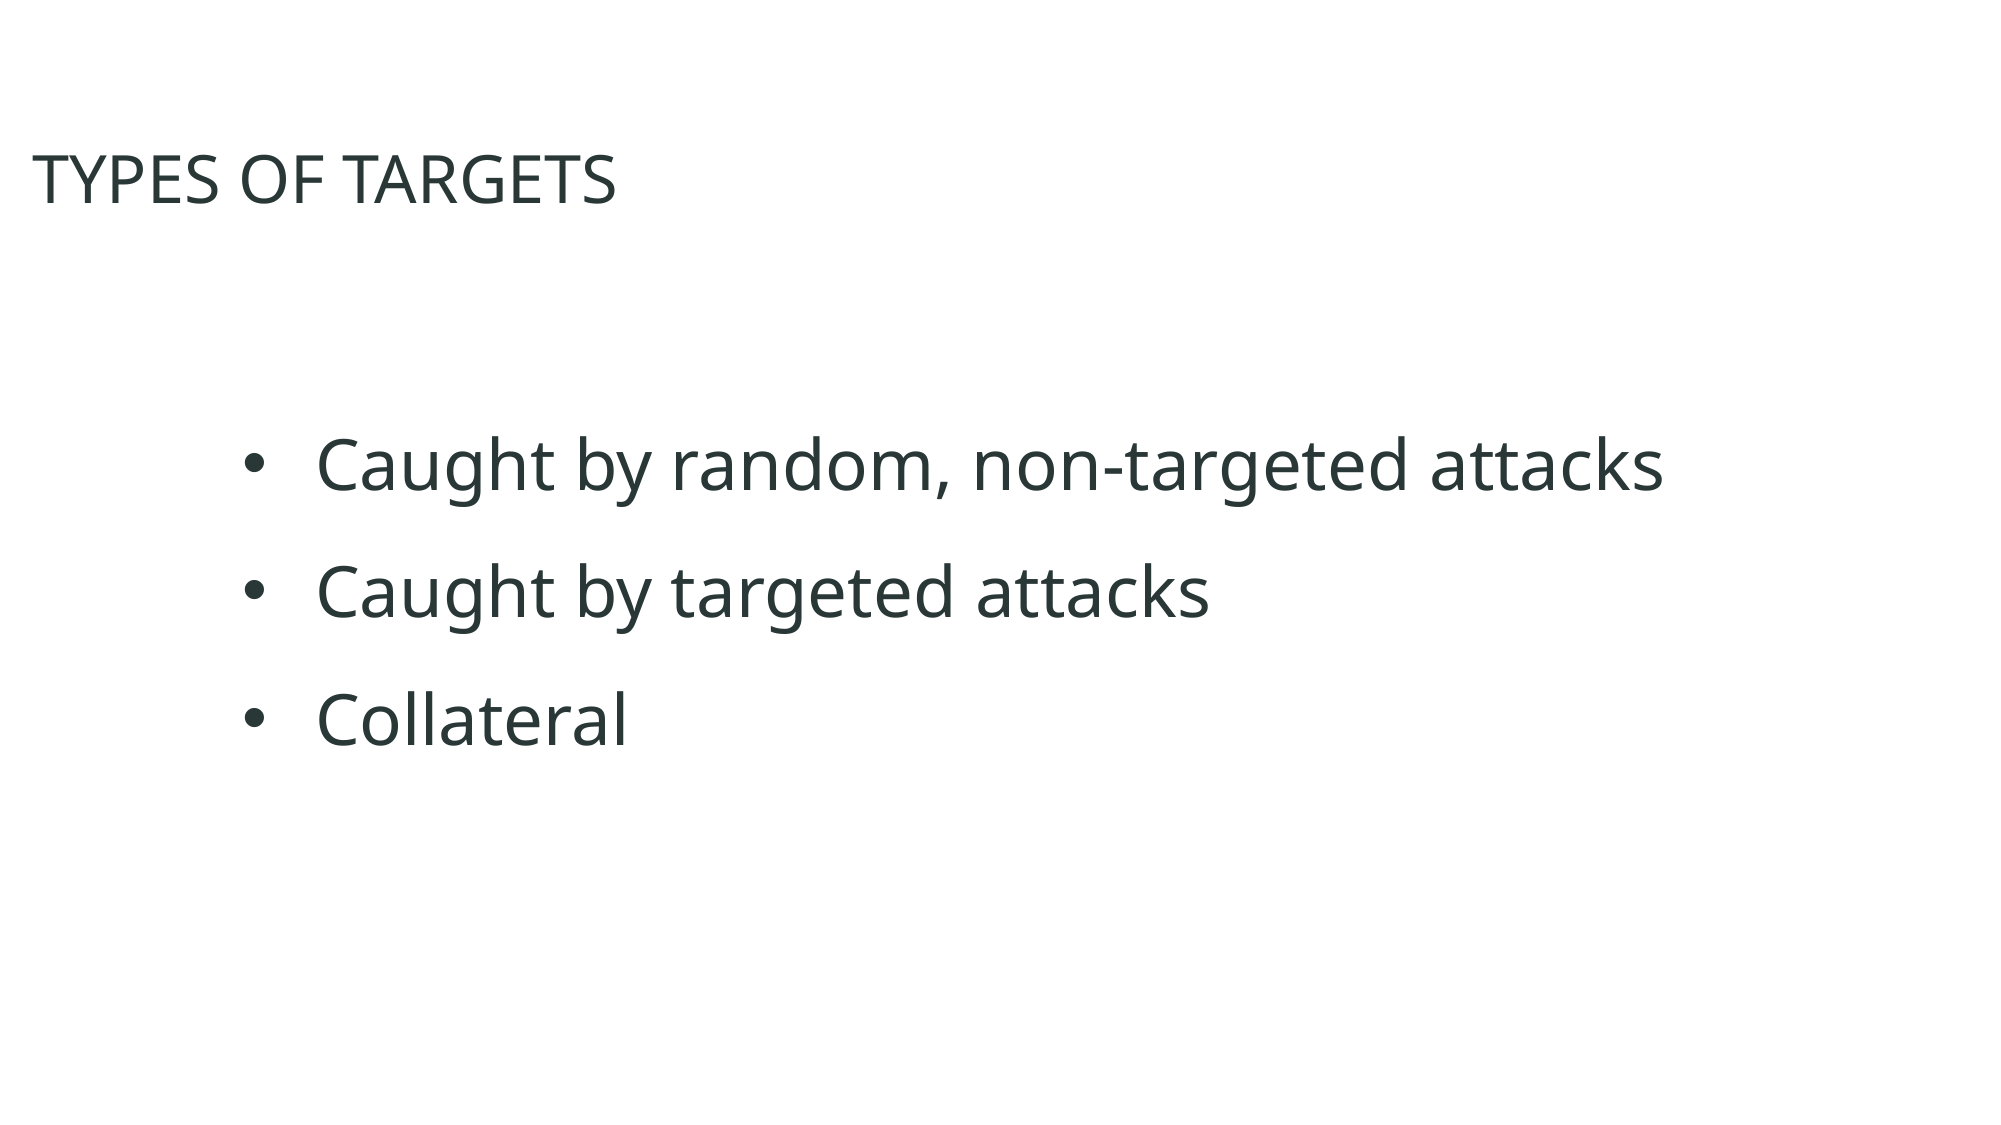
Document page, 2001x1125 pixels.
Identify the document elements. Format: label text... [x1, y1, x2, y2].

title TYPES OF TARGETS [0, 0, 1557, 225]
list Caught by random, non-targeted attacks Caught by targeted attacks Collateral [225, 369, 1782, 1013]
